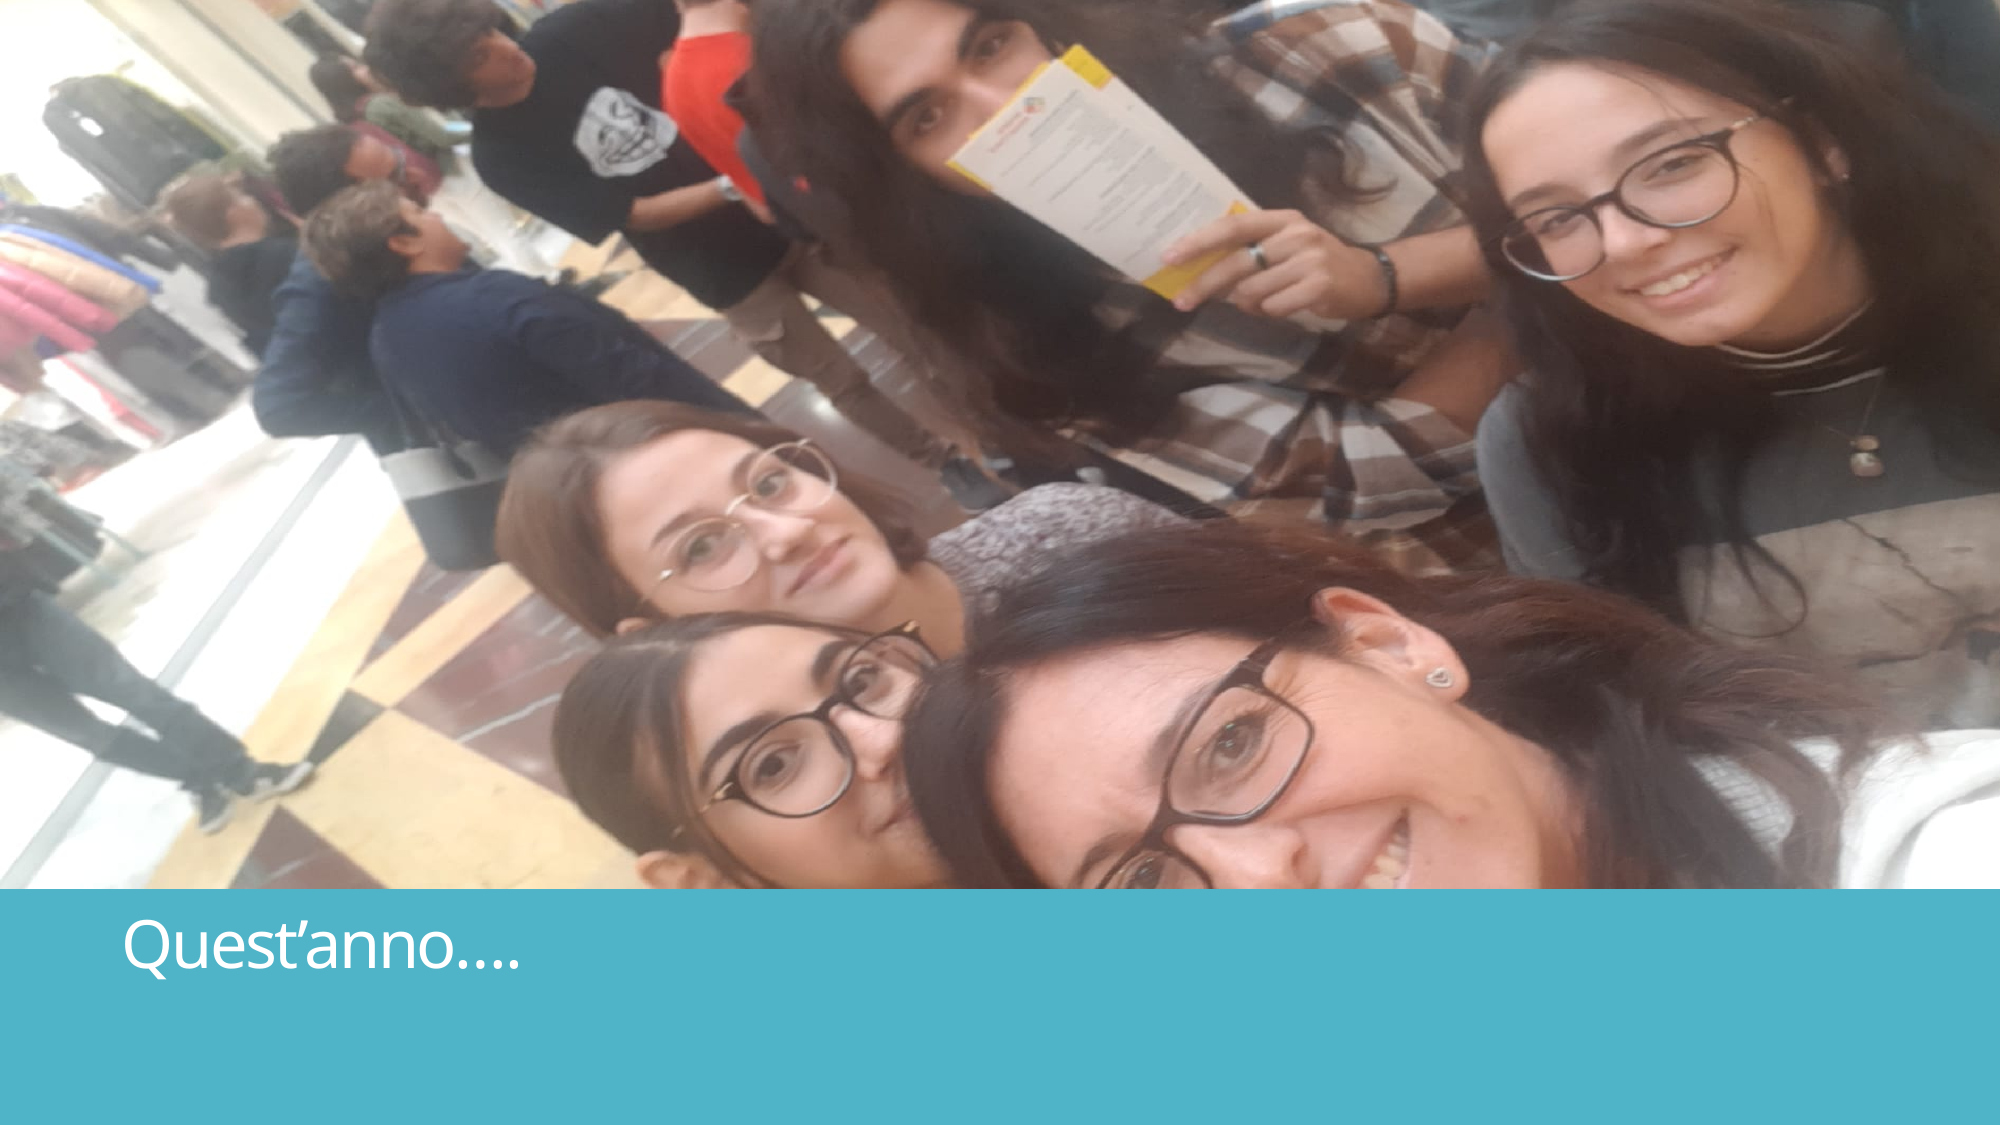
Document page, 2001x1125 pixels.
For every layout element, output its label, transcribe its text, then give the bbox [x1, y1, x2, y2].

title Quest’anno…. [106, 890, 1875, 990]
picture [0, 0, 2000, 890]
